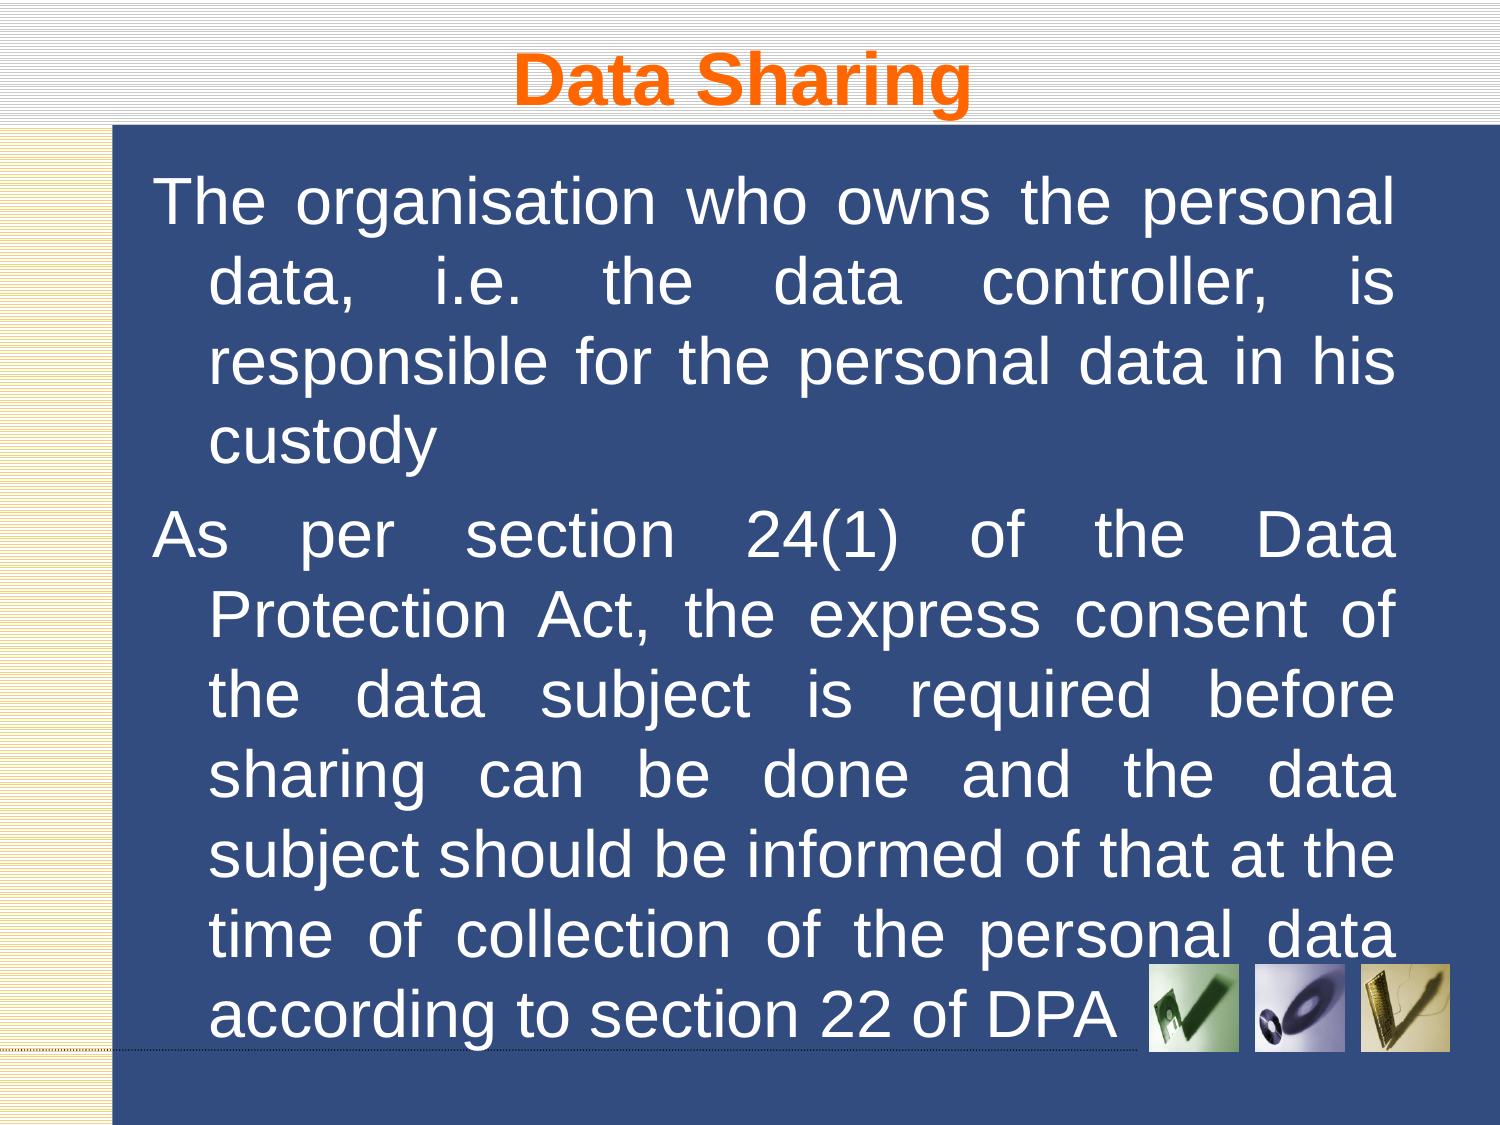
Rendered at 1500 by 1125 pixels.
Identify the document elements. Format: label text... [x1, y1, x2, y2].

picture [1149, 1013, 1239, 1052]
picture [1361, 964, 1450, 1052]
picture [1255, 1013, 1345, 1052]
list The organisation who owns the personal data, i.e. the data controller, is responsible for the personal data in his custody As per section 24(1) of the Data Protection Act, the express consent of the data subject is required before sharing can be done and the data subject should be informed of that at the time of collection of the personal data according to section 22 of DPA [137, 149, 1413, 1013]
title Data Sharing [74, 37, 1433, 114]
